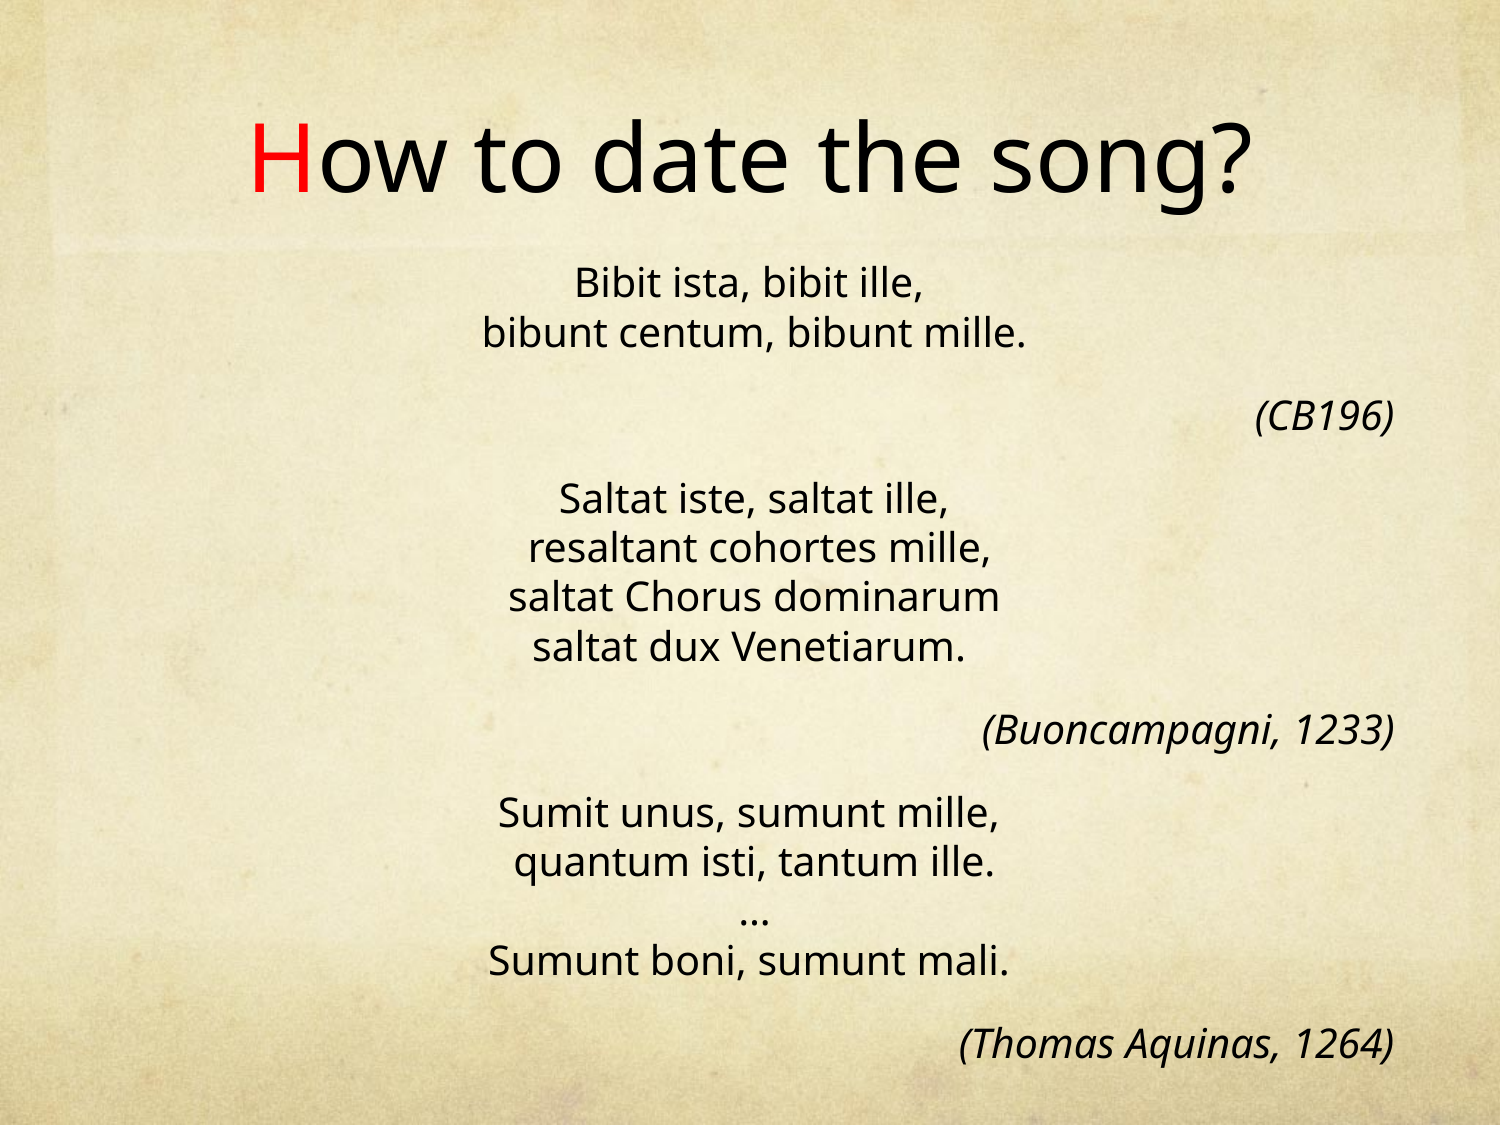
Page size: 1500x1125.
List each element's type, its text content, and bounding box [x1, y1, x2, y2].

list Bibit ista, bibit ille, bibunt centum, bibunt mille. (CB196) Saltat iste, saltat ille, resaltant cohortes mille, saltat Chorus dominarum saltat dux Venetiarum. (Buoncampagni, 1233) Sumit unus, sumunt mille, quantum isti, tantum ille. … Sumunt boni, sumunt mali. (Thomas Aquinas, 1264) [99, 249, 1410, 1078]
picture [0, 0, 1500, 1125]
title How to date the song? [150, 82, 1350, 225]
